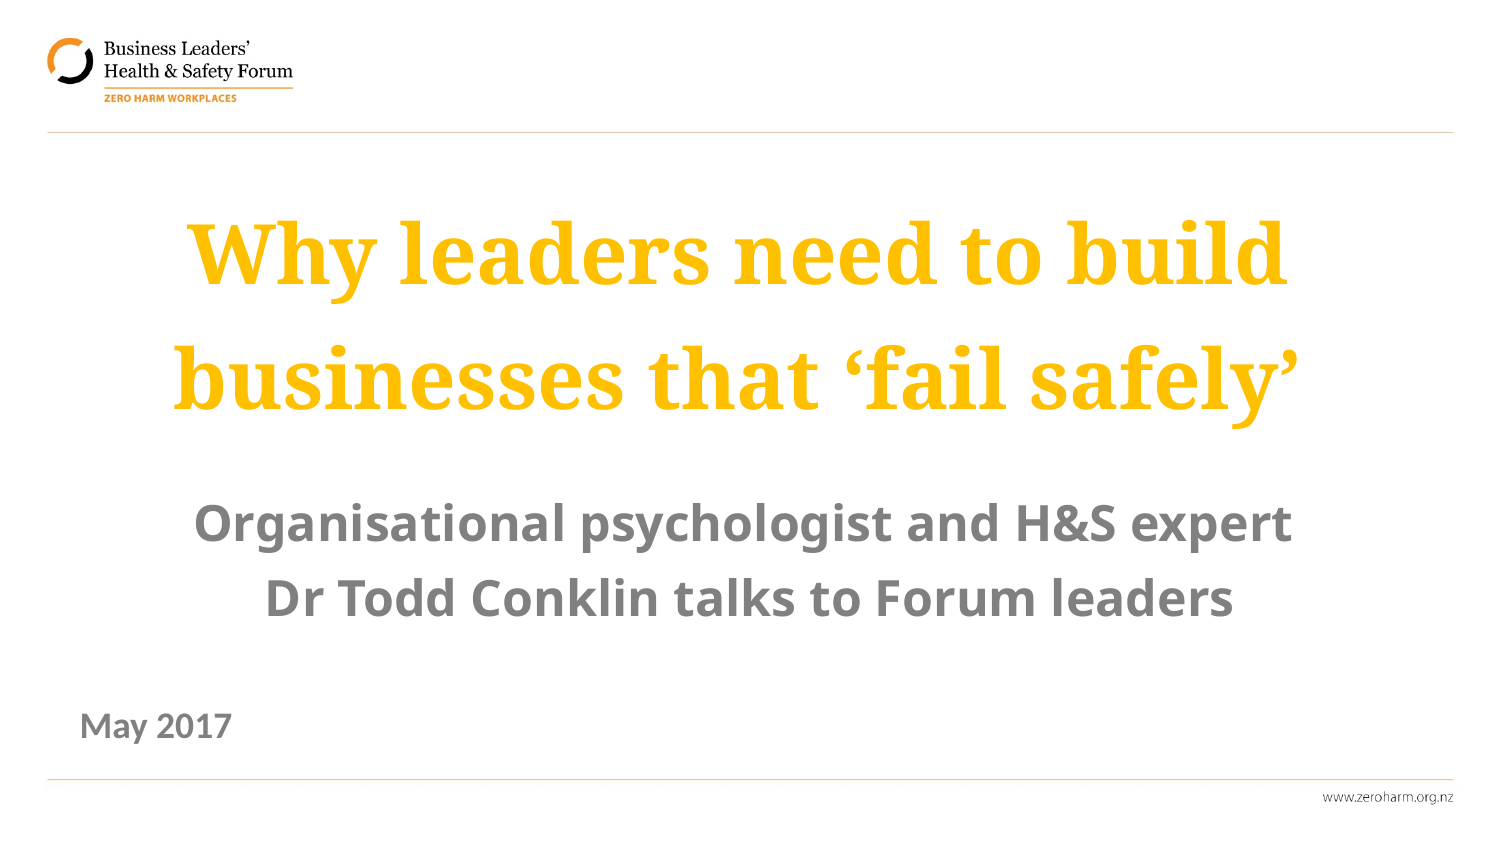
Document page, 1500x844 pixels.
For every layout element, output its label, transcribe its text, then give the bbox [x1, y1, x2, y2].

title Why leaders need to build businesses that ‘fail safely’ [41, 150, 1436, 434]
picture [0, 779, 1500, 844]
picture [0, 0, 1500, 136]
text_box May 2017 [64, 693, 276, 754]
list Organisational psychologist and H&S expert Dr Todd Conklin talks to Forum leaders [64, 469, 1436, 659]
